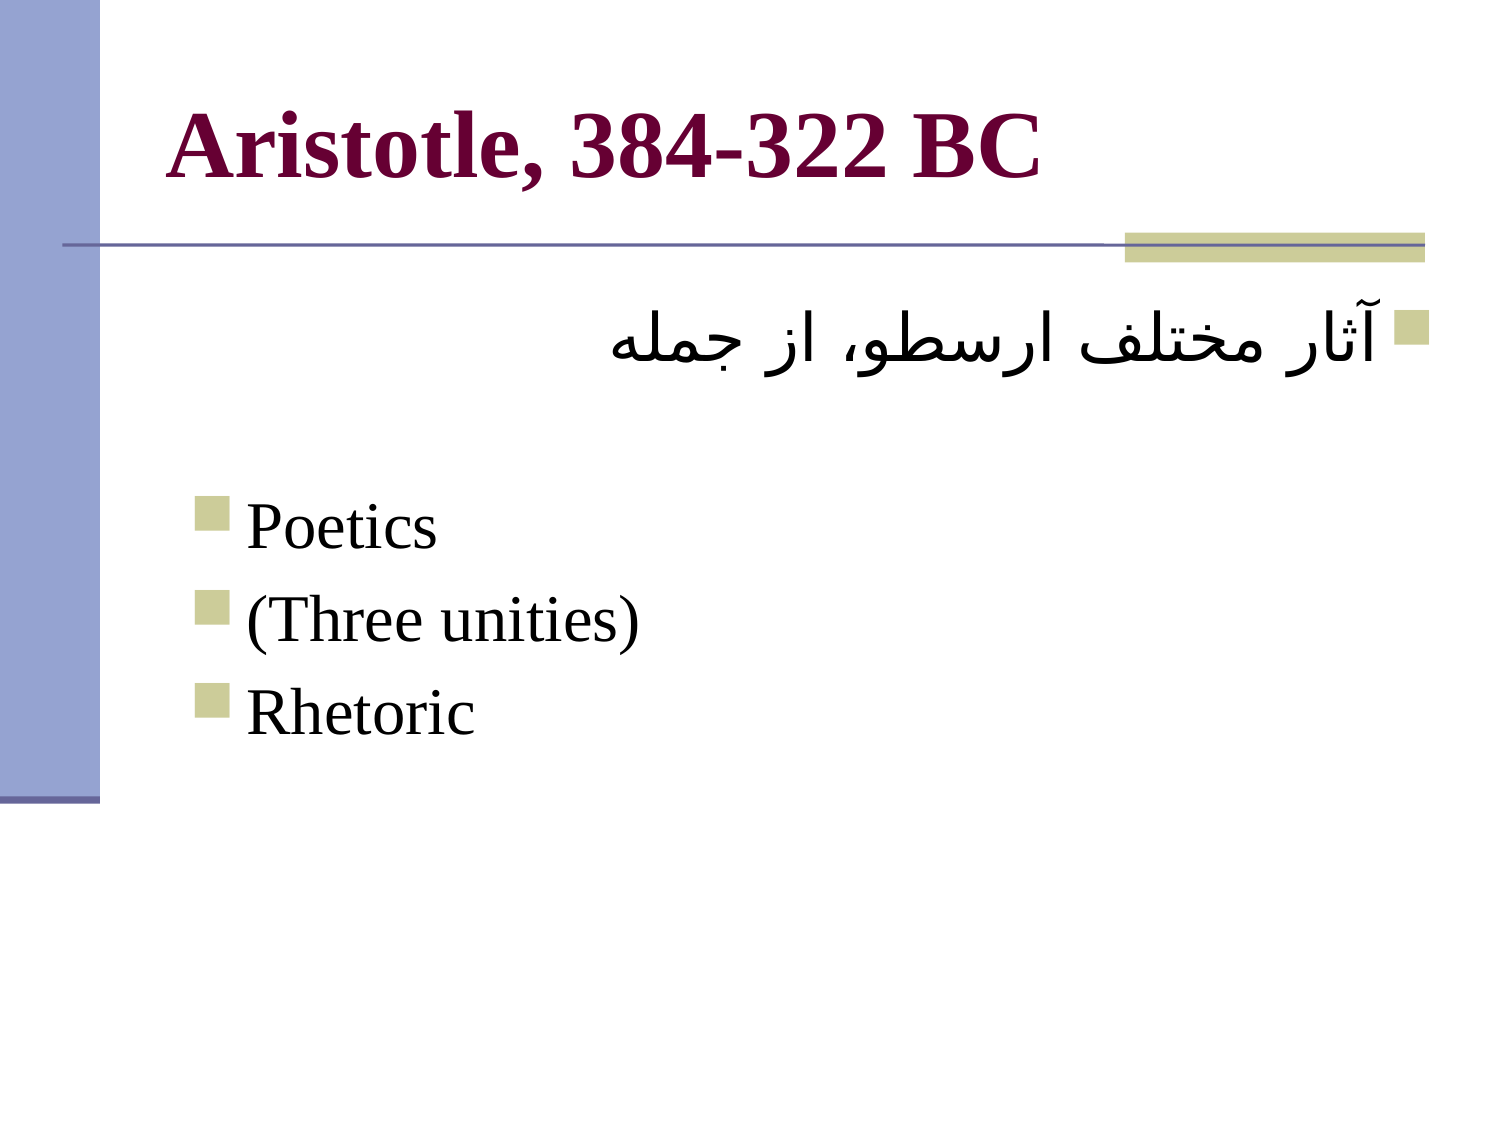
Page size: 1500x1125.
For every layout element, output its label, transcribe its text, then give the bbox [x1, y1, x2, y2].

list آثار مختلف ارسطو، از جمله Poetics (Three unities) Rhetoric [174, 287, 1451, 963]
title Aristotle, 384-322 BC [149, 45, 1426, 234]
